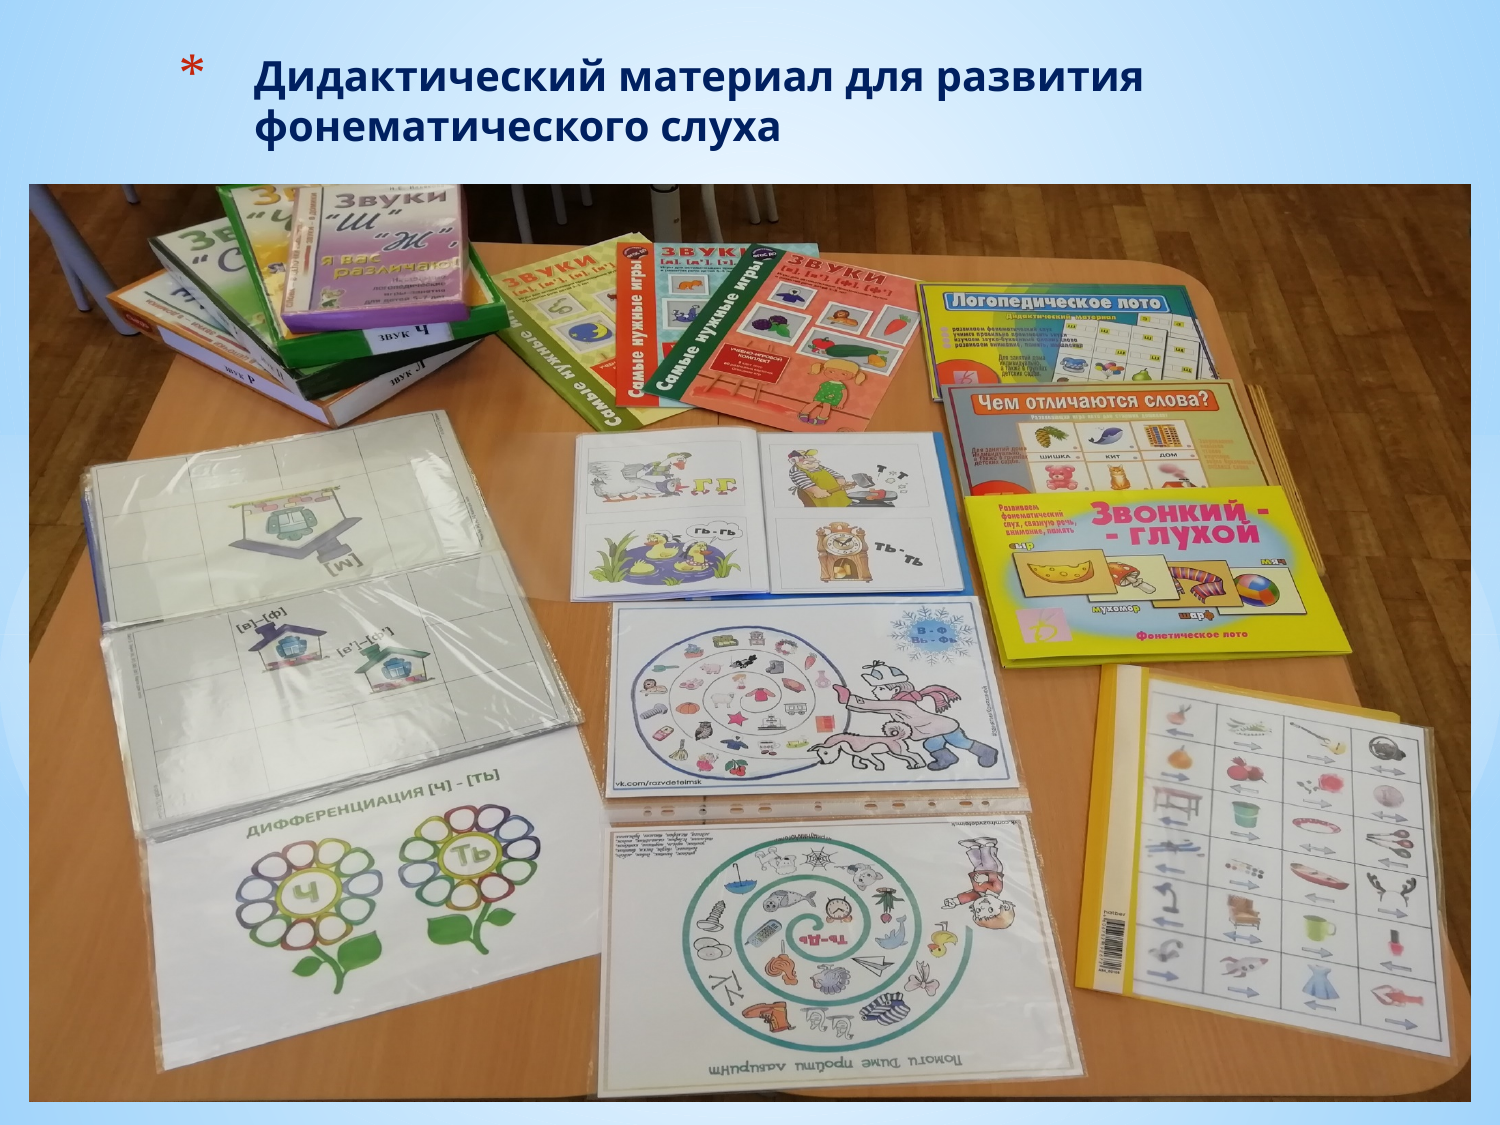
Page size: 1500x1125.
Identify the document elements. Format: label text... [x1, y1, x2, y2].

picture [29, 184, 1471, 1102]
title Дидактический материал для развития фонематического слуха [134, 42, 1312, 173]
